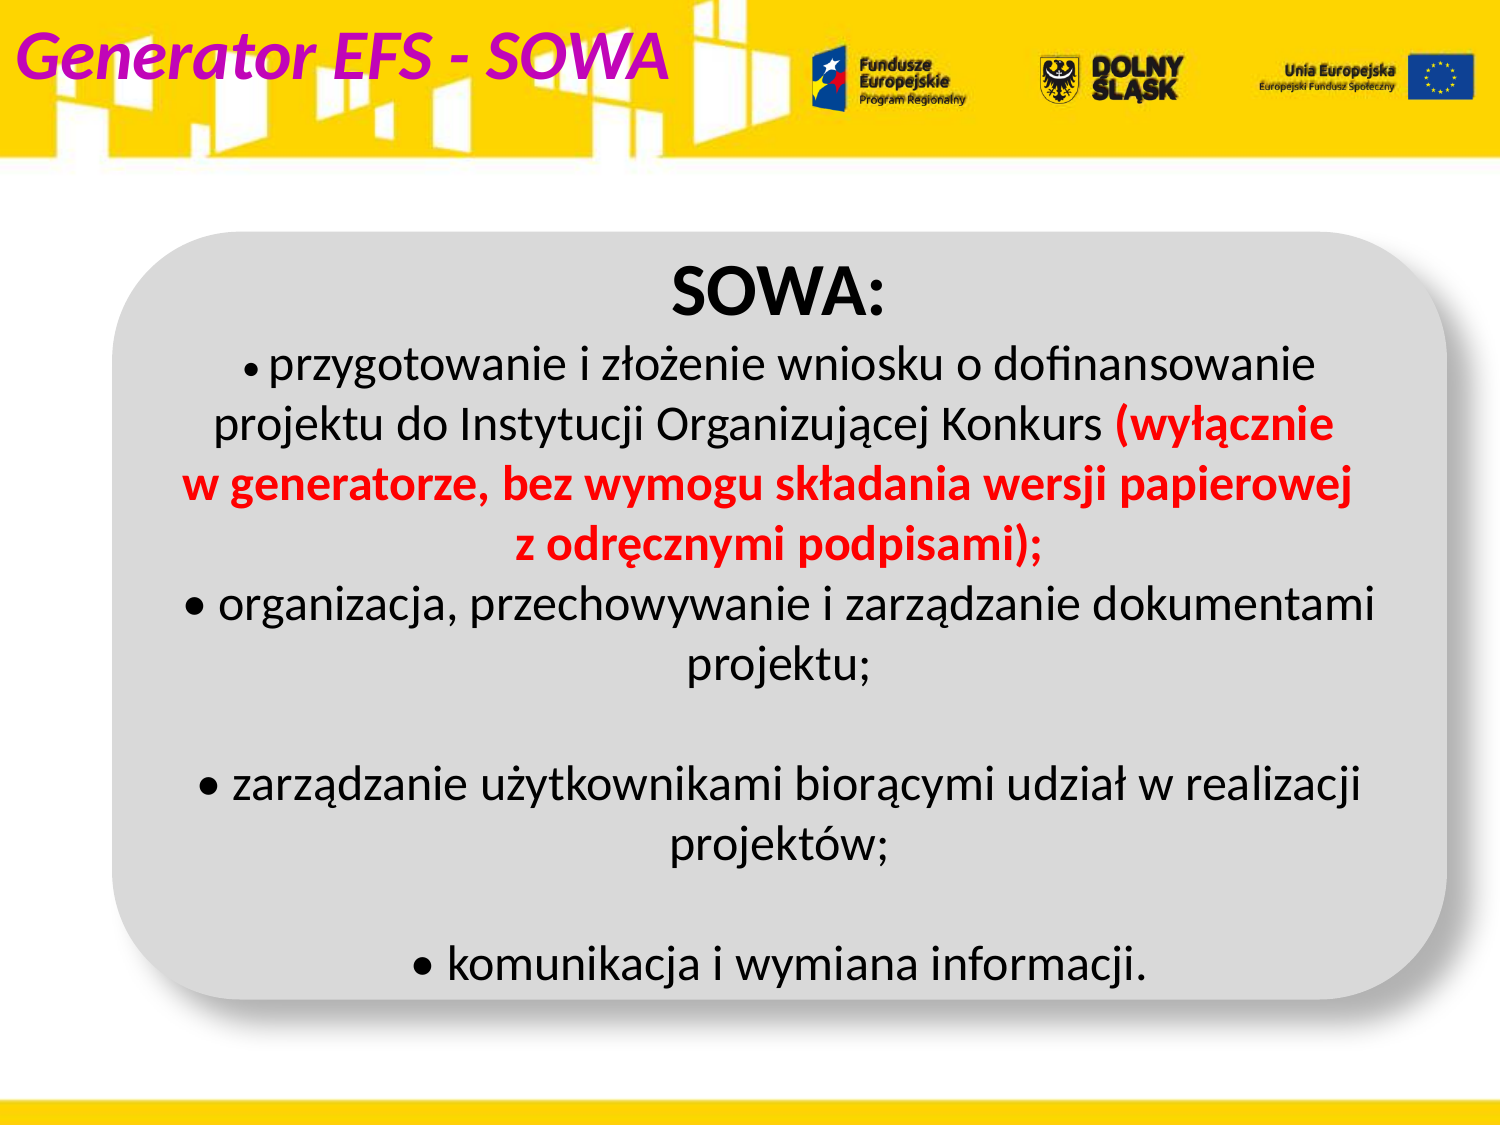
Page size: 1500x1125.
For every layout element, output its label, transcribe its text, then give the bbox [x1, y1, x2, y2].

text_box SOWA: • przygotowanie i złożenie wniosku o dofinansowanie projektu do Instytucji Organizującej Konkurs (wyłącznie w generatorze, bez wymogu składania wersji papierowej z odręcznymi podpisami); • organizacja, przechowywanie i zarządzanie dokumentami projektu; • zarządzanie użytkownikami biorącymi udział w realizacji projektów; • komunikacja i wymiana informacji. [109, 229, 1450, 1002]
title Generator EFS - SOWA [0, 0, 1351, 188]
picture [0, 0, 1500, 1125]
